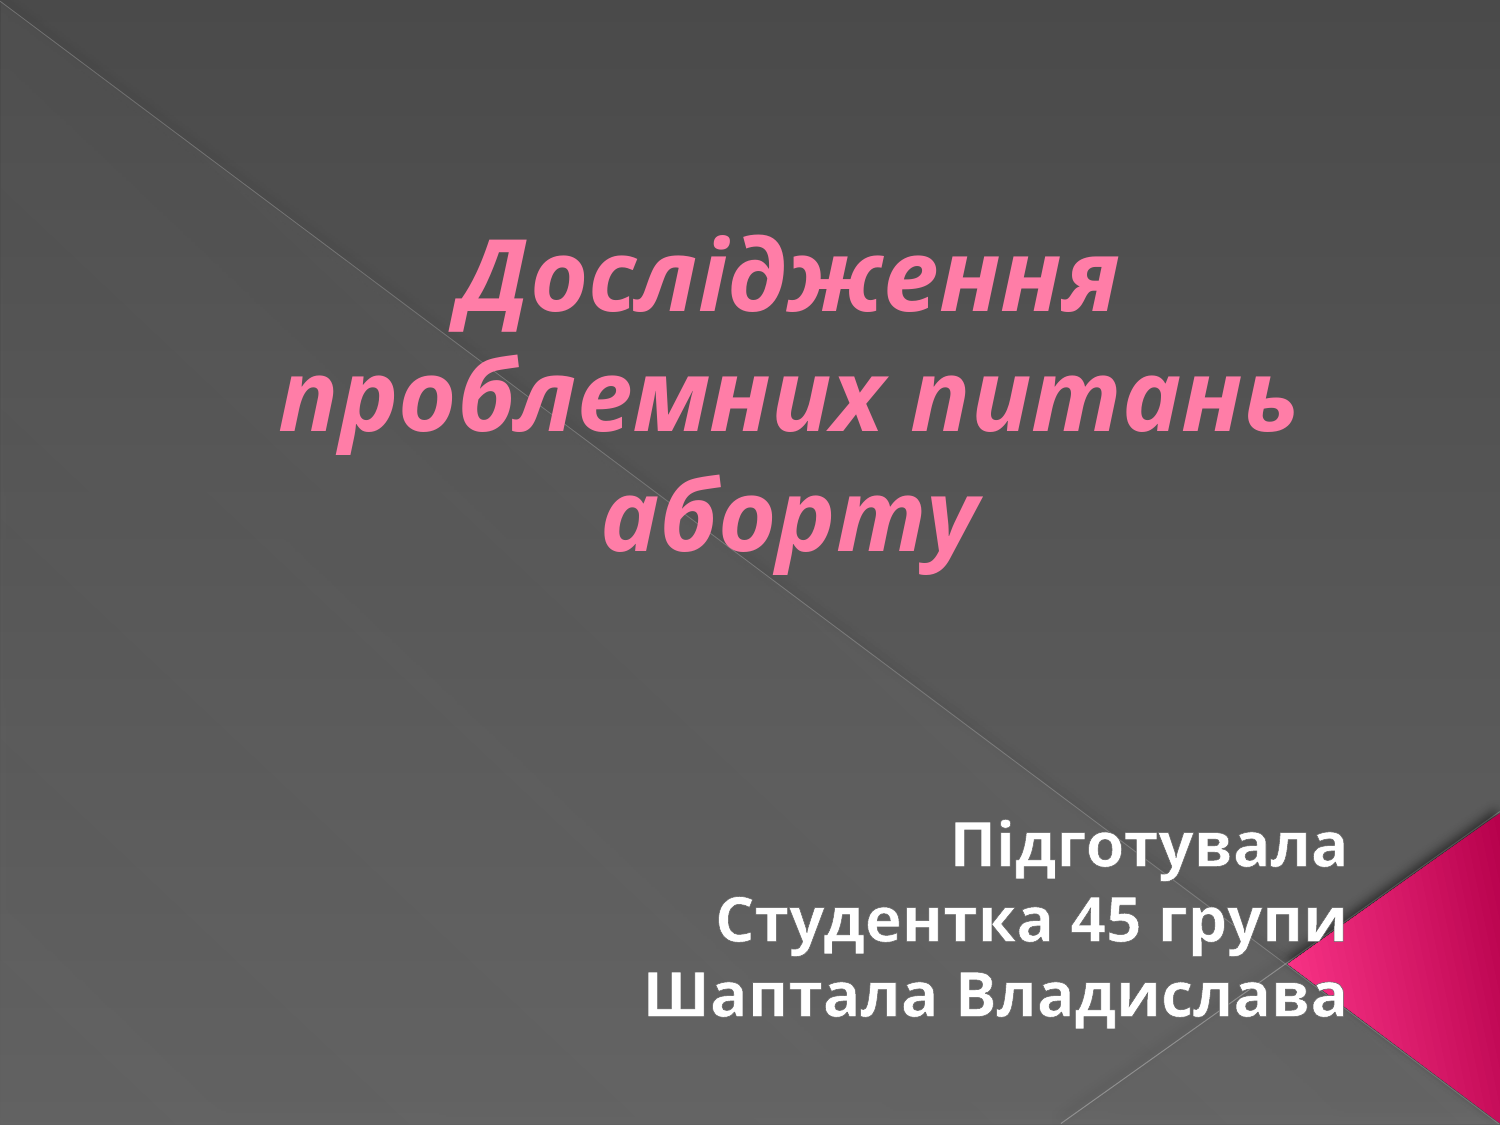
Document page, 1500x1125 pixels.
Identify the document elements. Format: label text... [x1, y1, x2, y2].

subtitle Підготувала Студентка 45 групи Шаптала Владислава [46, 796, 1370, 1085]
title Дослідження проблемних питань аборту [88, 338, 1412, 580]
